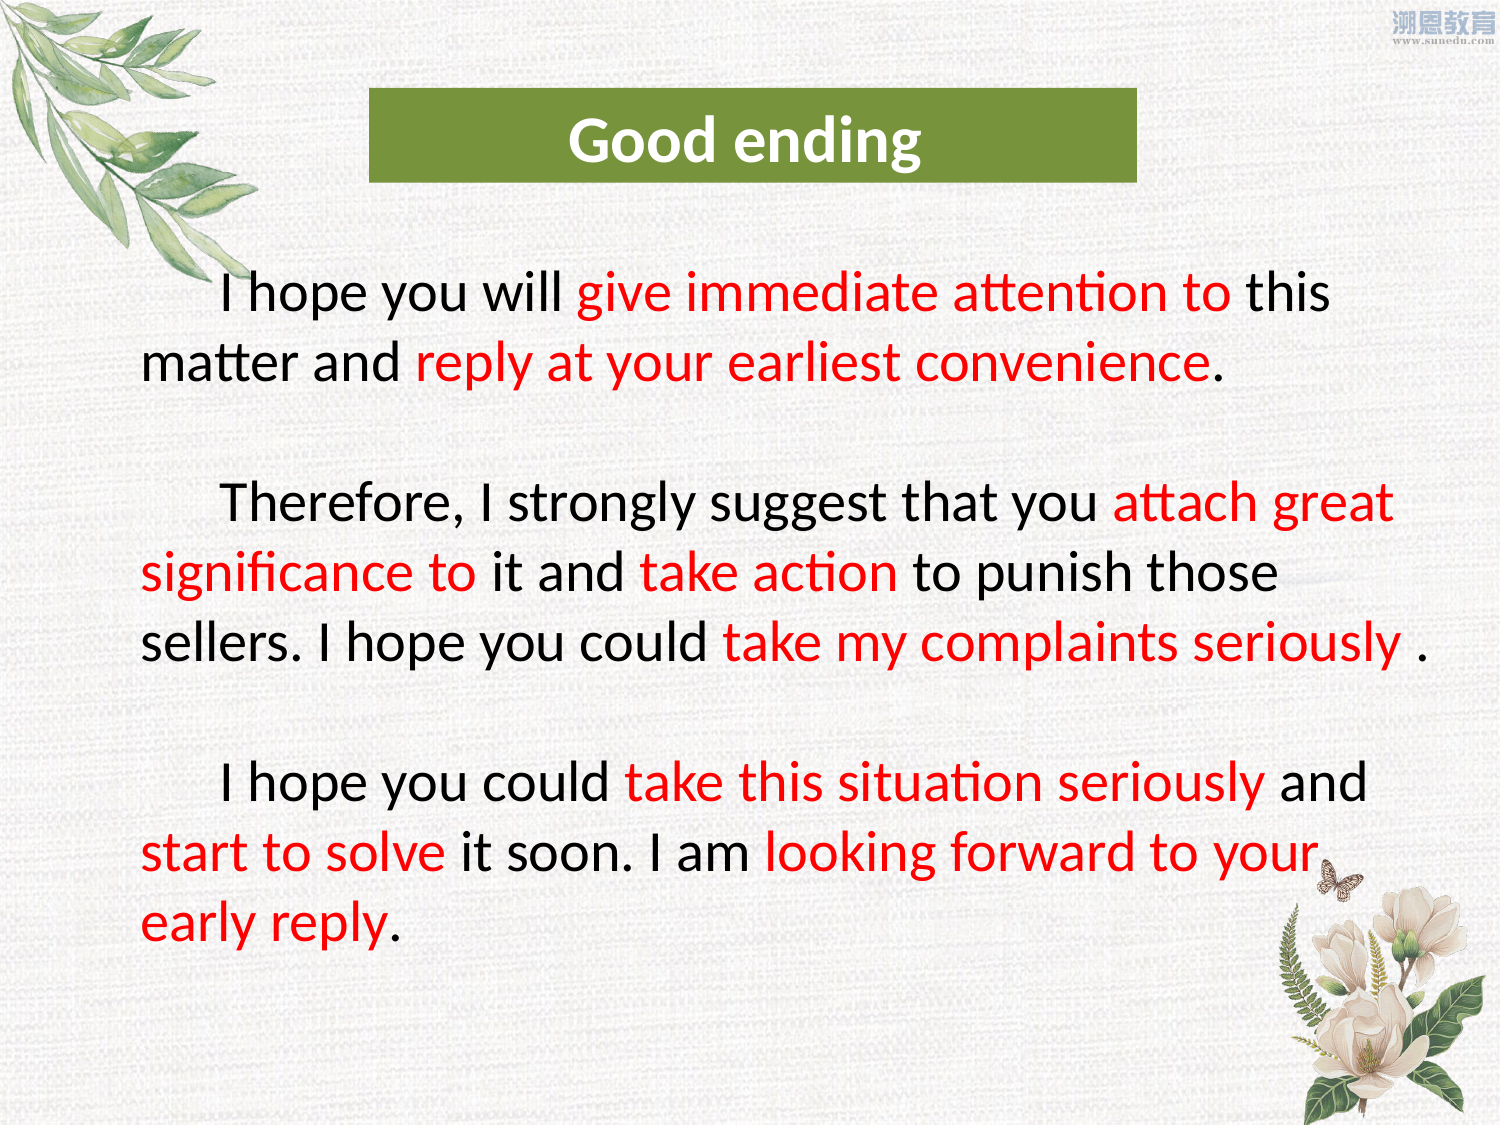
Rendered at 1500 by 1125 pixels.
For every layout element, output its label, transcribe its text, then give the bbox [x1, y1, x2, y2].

text_box Good ending [369, 87, 1137, 183]
picture [0, 0, 1500, 1125]
text_box I hope you will give immediate attention to this matter and reply at your earliest convenience. Therefore, I strongly suggest that you attach great significance to it and take action to punish those sellers. I hope you could take my complaints seriously . I hope you could take this situation seriously and start to solve it soon. I am looking forward to your early reply. [125, 245, 1458, 1006]
